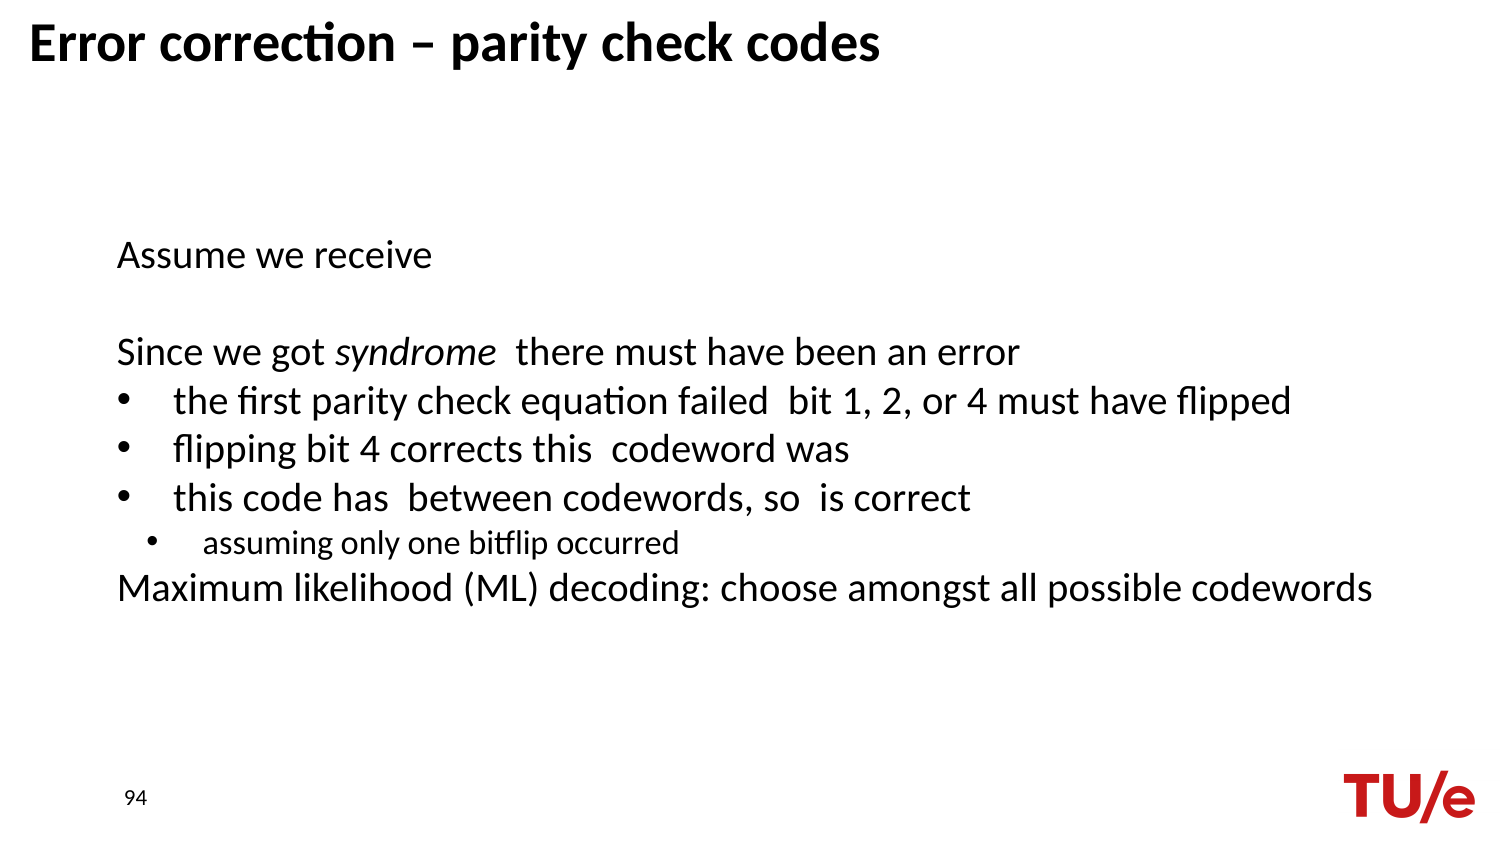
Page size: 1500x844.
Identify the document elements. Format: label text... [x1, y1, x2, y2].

title Error correction – parity check codes [0, 0, 1500, 89]
slide_number 94 [0, 749, 1338, 844]
picture [1338, 749, 1500, 844]
